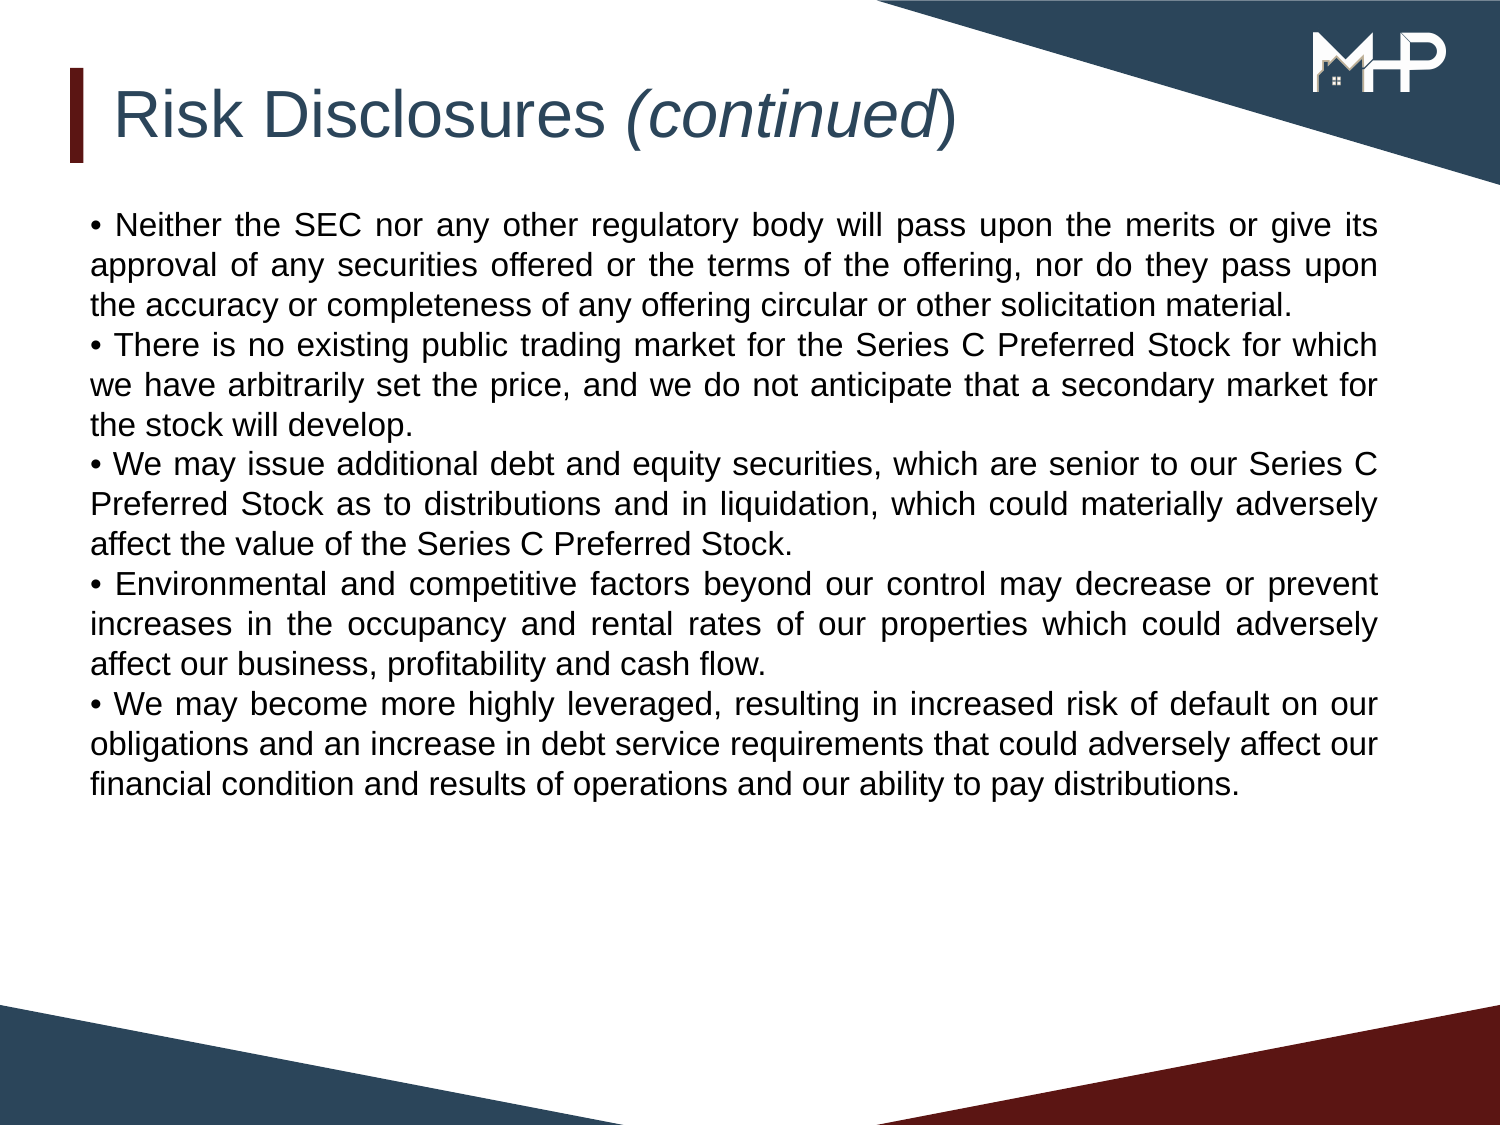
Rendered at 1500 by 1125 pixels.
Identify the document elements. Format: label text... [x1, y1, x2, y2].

text_box • Neither the SEC nor any other regulatory body will pass upon the merits or give its approval of any securities offered or the terms of the offering, nor do they pass upon the accuracy or completeness of any offering circular or other solicitation material. • There is no existing public trading market for the Series C Preferred Stock for which we have arbitrarily set the price, and we do not anticipate that a secondary market for the stock will develop. • We may issue additional debt and equity securities, which are senior to our Series C Preferred Stock as to distributions and in liquidation, which could materially adversely affect the value of the Series C Preferred Stock. • Environmental and competitive factors beyond our control may decrease or prevent increases in the occupancy and rental rates of our properties which could adversely affect our business, profitability and cash flow. • We may become more highly leveraged, resulting in increased risk of default on our obligations and an increase in debt service requirements that could adversely affect our financial condition and results of operations and our ability to pay distributions. [75, 195, 1396, 810]
picture [1313, 28, 1446, 92]
title Risk Disclosures (continued) [98, 83, 994, 148]
